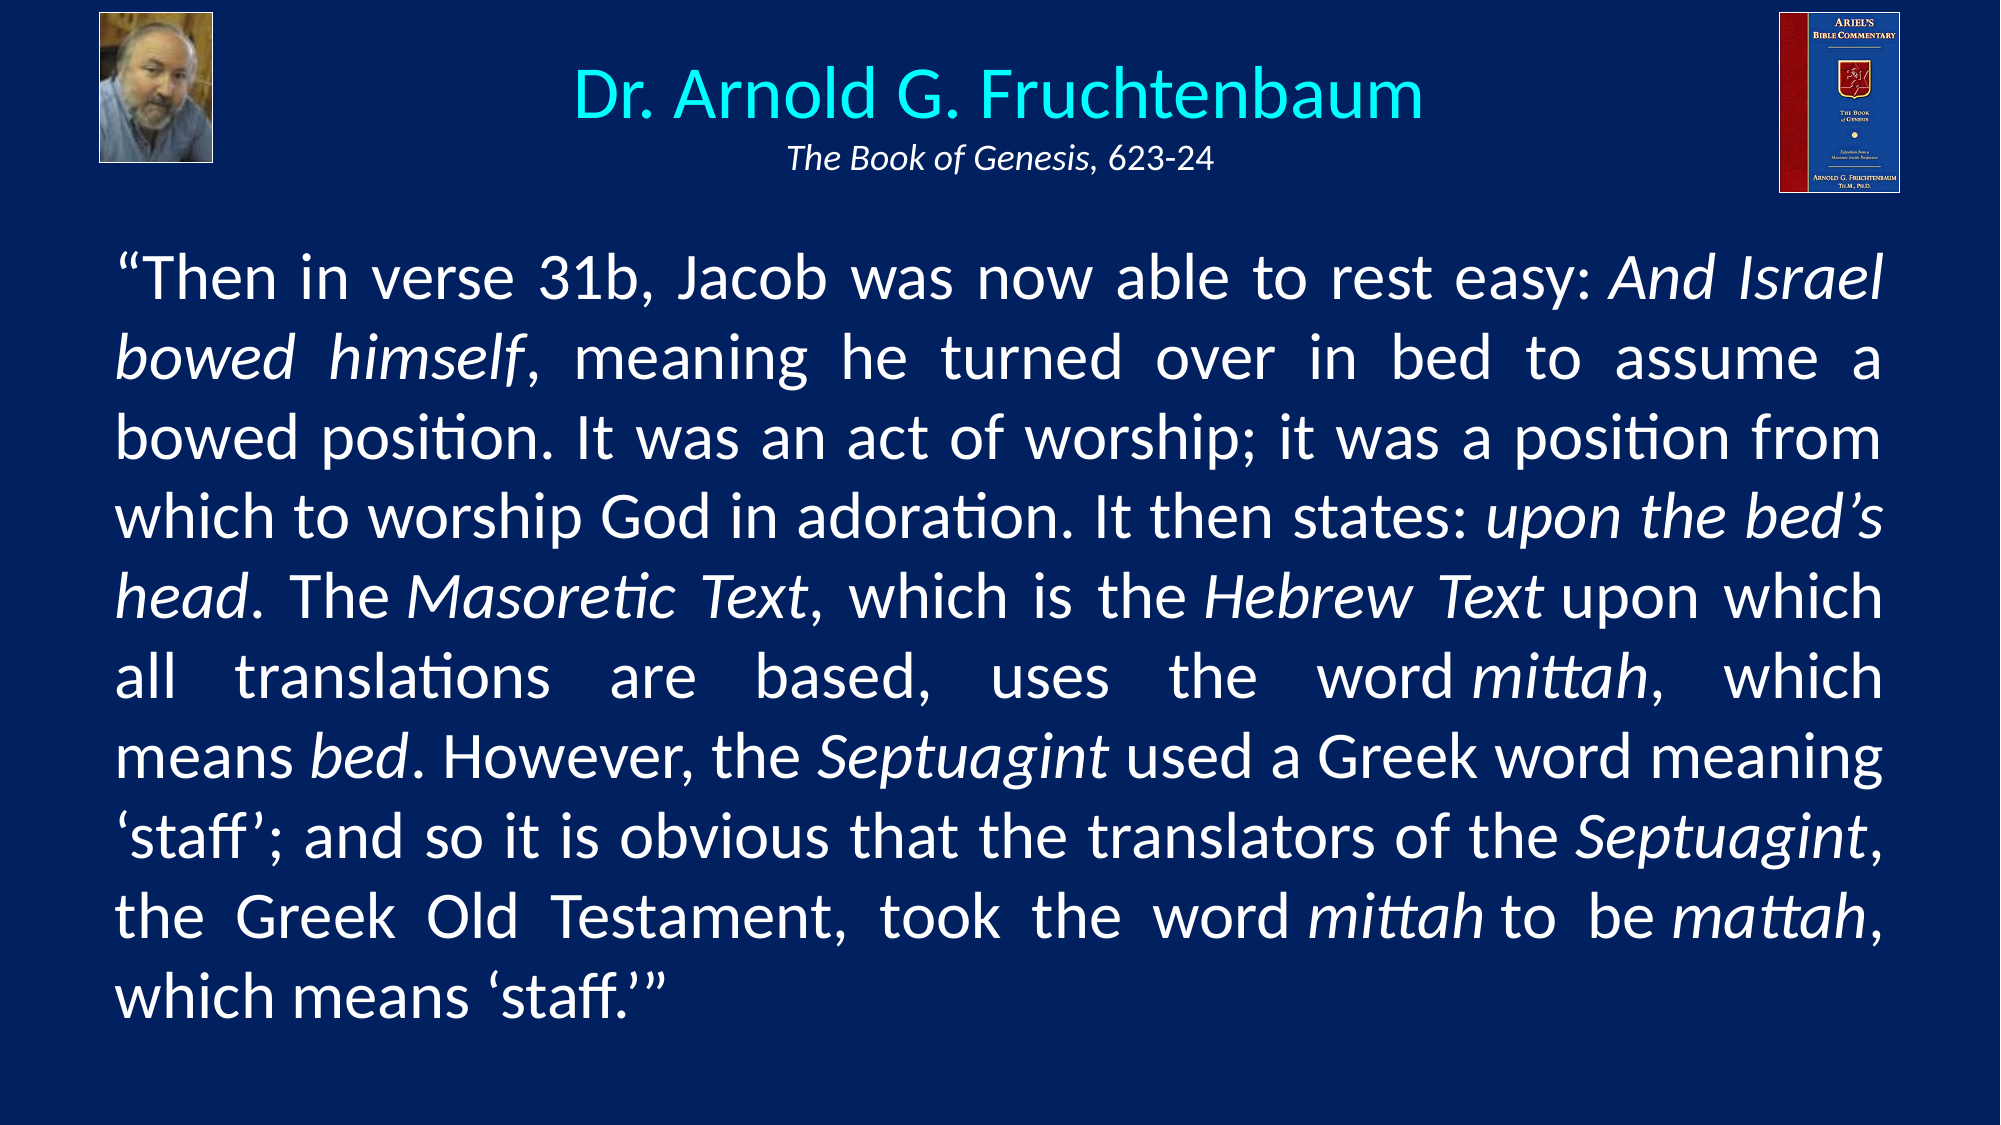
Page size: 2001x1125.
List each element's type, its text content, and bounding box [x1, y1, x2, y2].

picture [1779, 12, 1901, 193]
list “Then in verse 31b, Jacob was now able to rest easy: And Israel bowed himself, meaning he turned over in bed to assume a bowed position. It was an act of worship; it was a position from which to worship God in adoration. It then states: upon the bed’s head. The Masoretic Text, which is the Hebrew Text upon which all translations are based, uses the word mittah, which means bed. However, the Septuagint used a Greek word meaning ‘staff’; and so it is obvious that the translators of the Septuagint, the Greek Old Testament, took the word mittah to be mattah, which means ‘staff.’” [99, 224, 1901, 983]
picture [99, 12, 213, 163]
text_box Dr. Arnold G. Fruchtenbaum The Book of Genesis, 623-24 [554, 35, 1446, 186]
